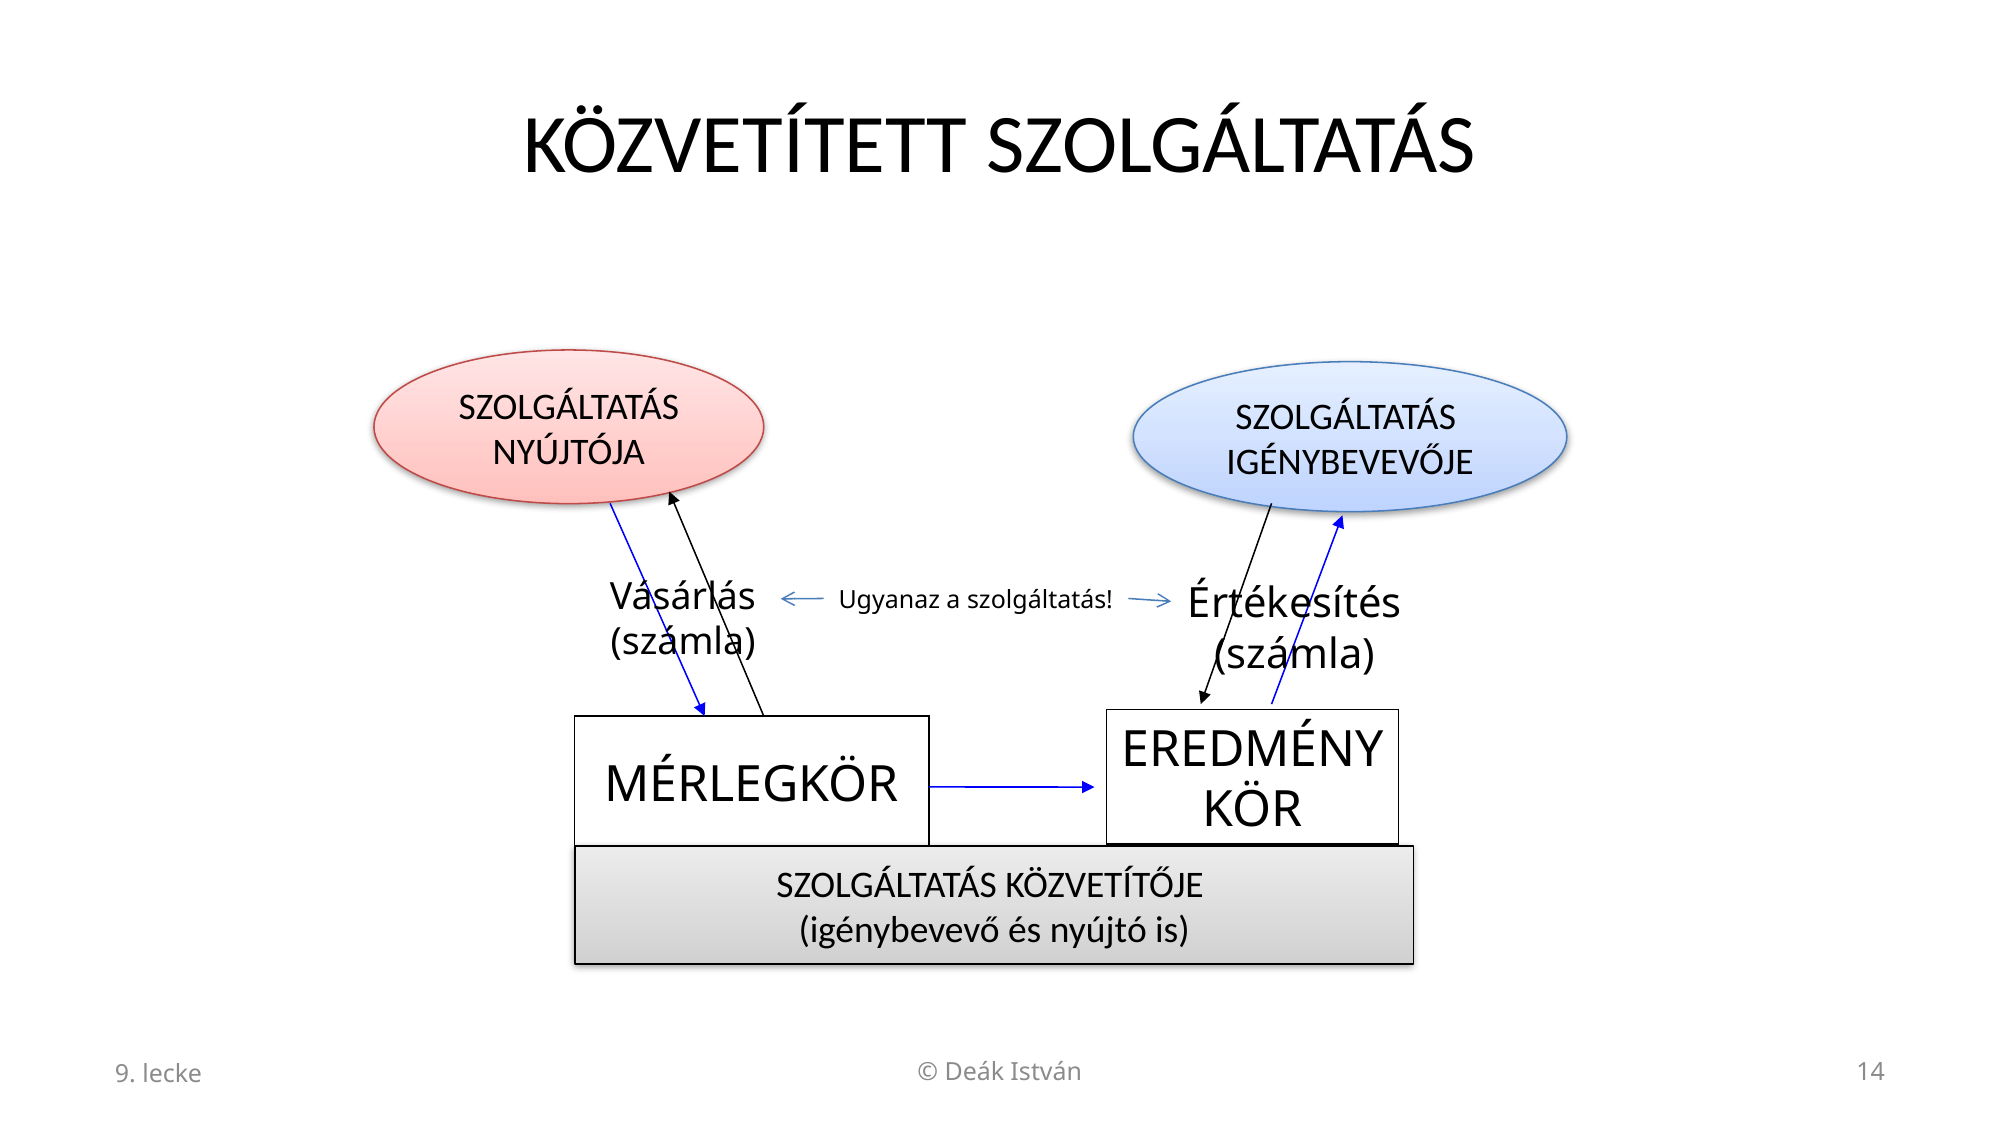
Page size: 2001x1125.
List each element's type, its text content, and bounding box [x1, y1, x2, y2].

text_box Vásárlás (számla) [595, 564, 743, 670]
text_box Ugyanaz a szolgáltatás! [823, 576, 1129, 621]
text_box MÉRLEGKÖR [574, 716, 930, 846]
text_box Értékesítés (számla) [1209, 568, 1417, 684]
text_box [1199, 503, 1272, 705]
text_box SZOLGÁLTATÁS NYÚJTÓJA [373, 349, 765, 505]
text_box Értékesítés (számla) [1172, 568, 1248, 684]
text_box [929, 780, 1095, 794]
text_box SZOLGÁLTATÁS IGÉNYBEVEVŐJE [1132, 360, 1568, 513]
footer © Deák István [683, 1042, 1317, 1103]
text_box Vásárlás (számla) [701, 564, 771, 670]
text_box [668, 491, 764, 717]
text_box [1141, 598, 1172, 602]
slide_number 14 [1433, 1042, 1900, 1103]
text_box [1322, 515, 1344, 568]
slide_number 9. lecke [99, 1042, 567, 1103]
text_box SZOLGÁLTATÁS KÖZVETÍTŐJE (igénybevevő és nyújtó is) [574, 845, 1414, 965]
text_box [684, 670, 706, 717]
title KÖZVETÍTETT SZOLGÁLTATÁS [99, 45, 1900, 233]
text_box EREDMÉNY KÖR [1106, 709, 1399, 845]
